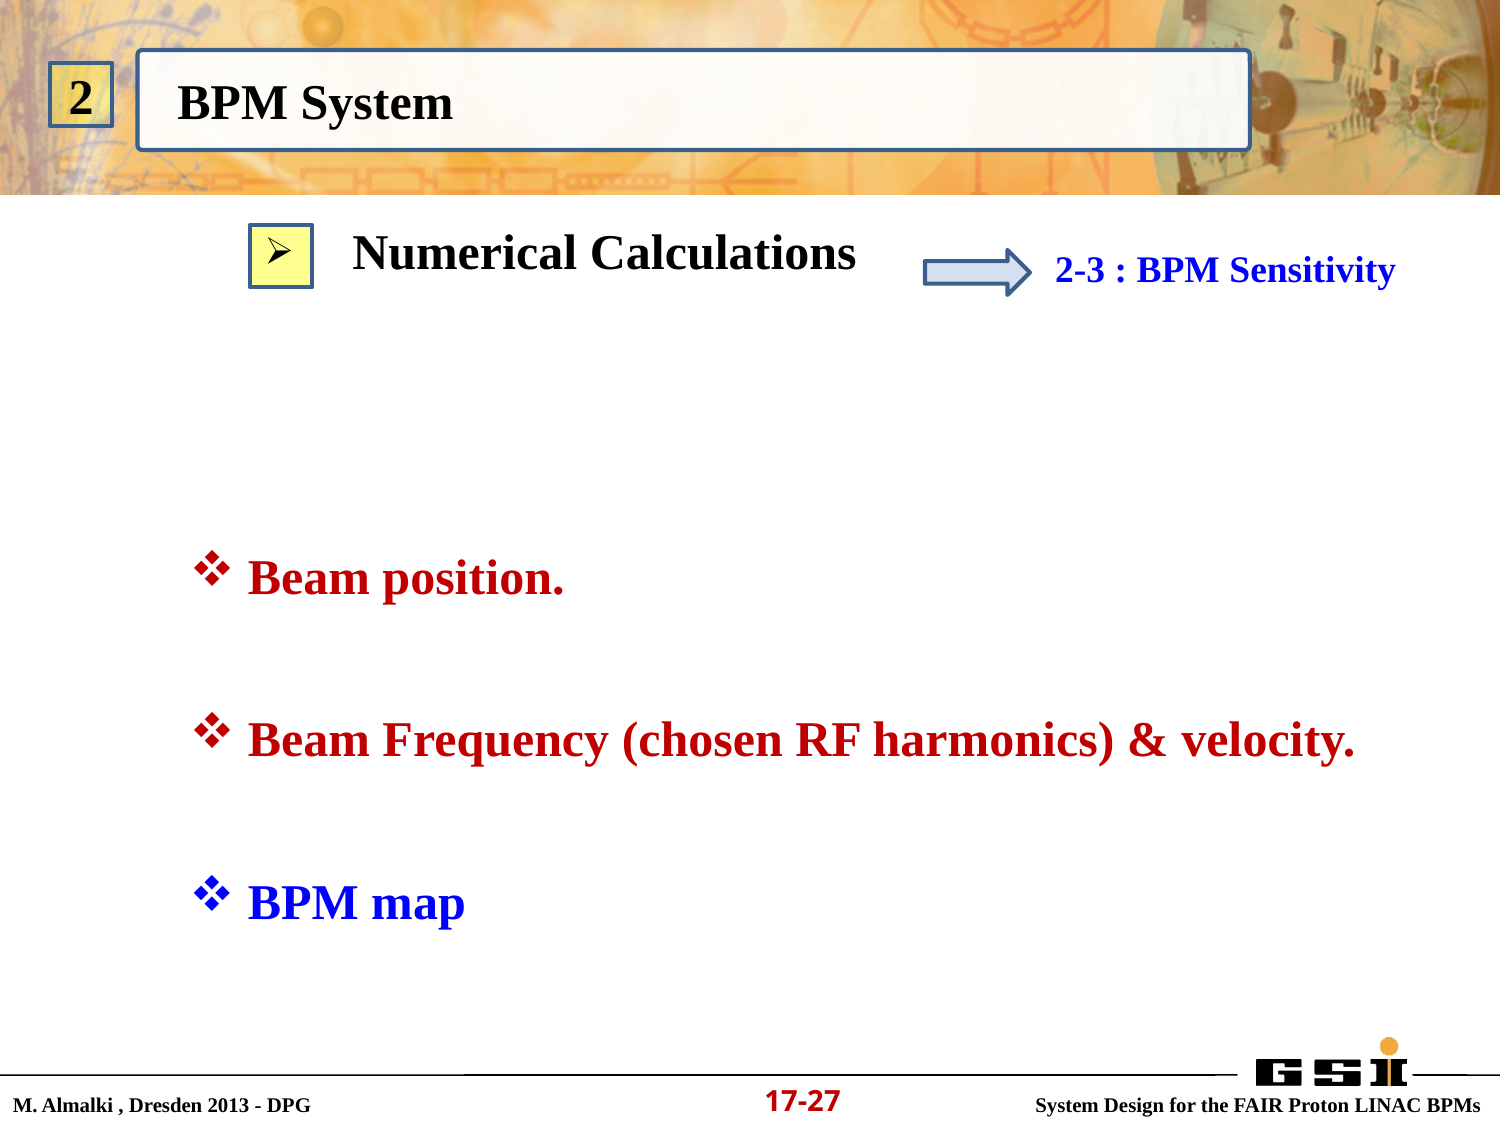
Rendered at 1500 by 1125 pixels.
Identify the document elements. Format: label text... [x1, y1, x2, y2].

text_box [0, 0, 1500, 1086]
text_box M. Almalki , Dresden 2013 - DPG System Design for the FAIR Proton LINAC BPMs [0, 1092, 1496, 1125]
